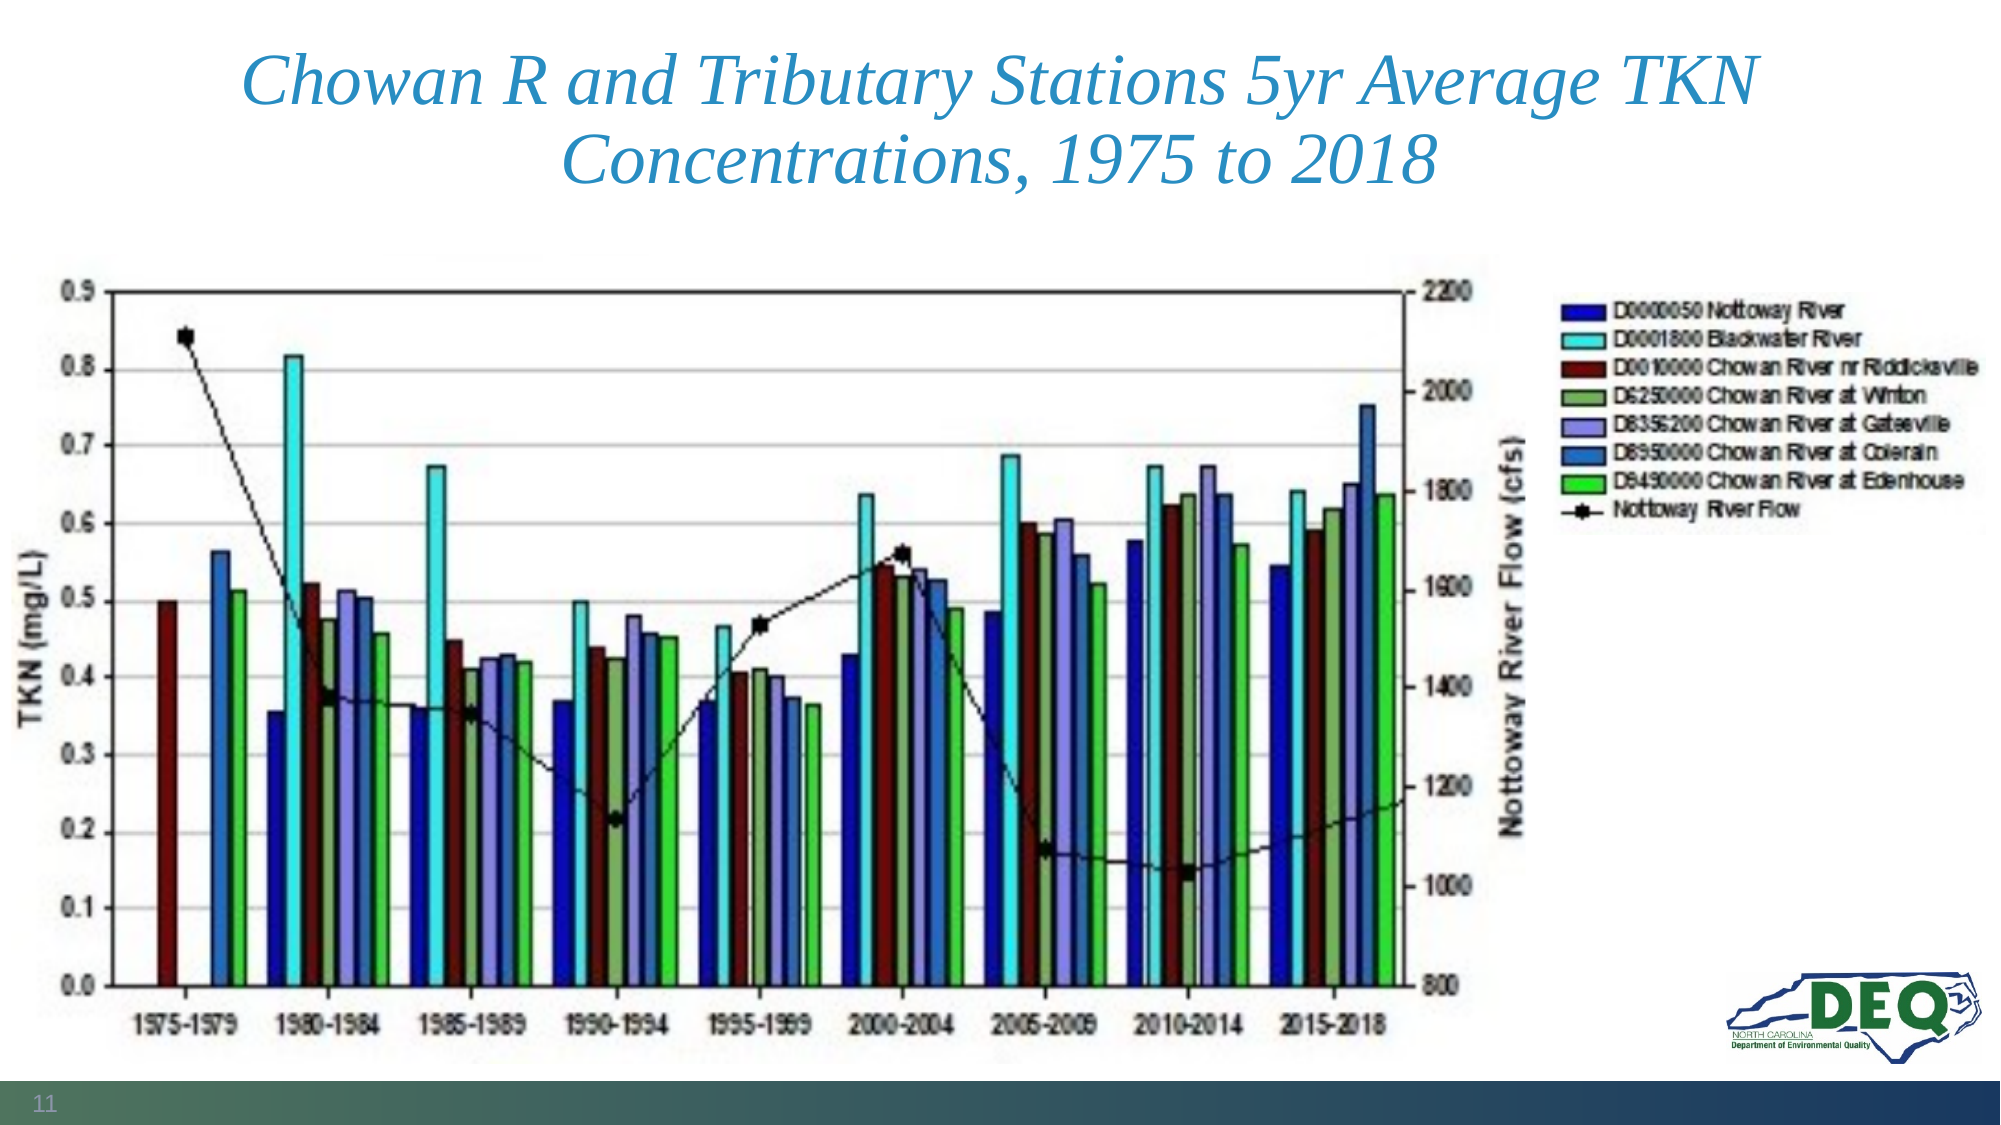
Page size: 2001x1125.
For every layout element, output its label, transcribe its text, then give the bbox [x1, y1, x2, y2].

picture [0, 254, 1986, 1064]
slide_number 11 [17, 1091, 468, 1114]
title Chowan R and Tributary Stations 5yr Average TKN Concentrations, 1975 to 2018 [137, 33, 1863, 208]
picture [1726, 972, 1982, 1064]
